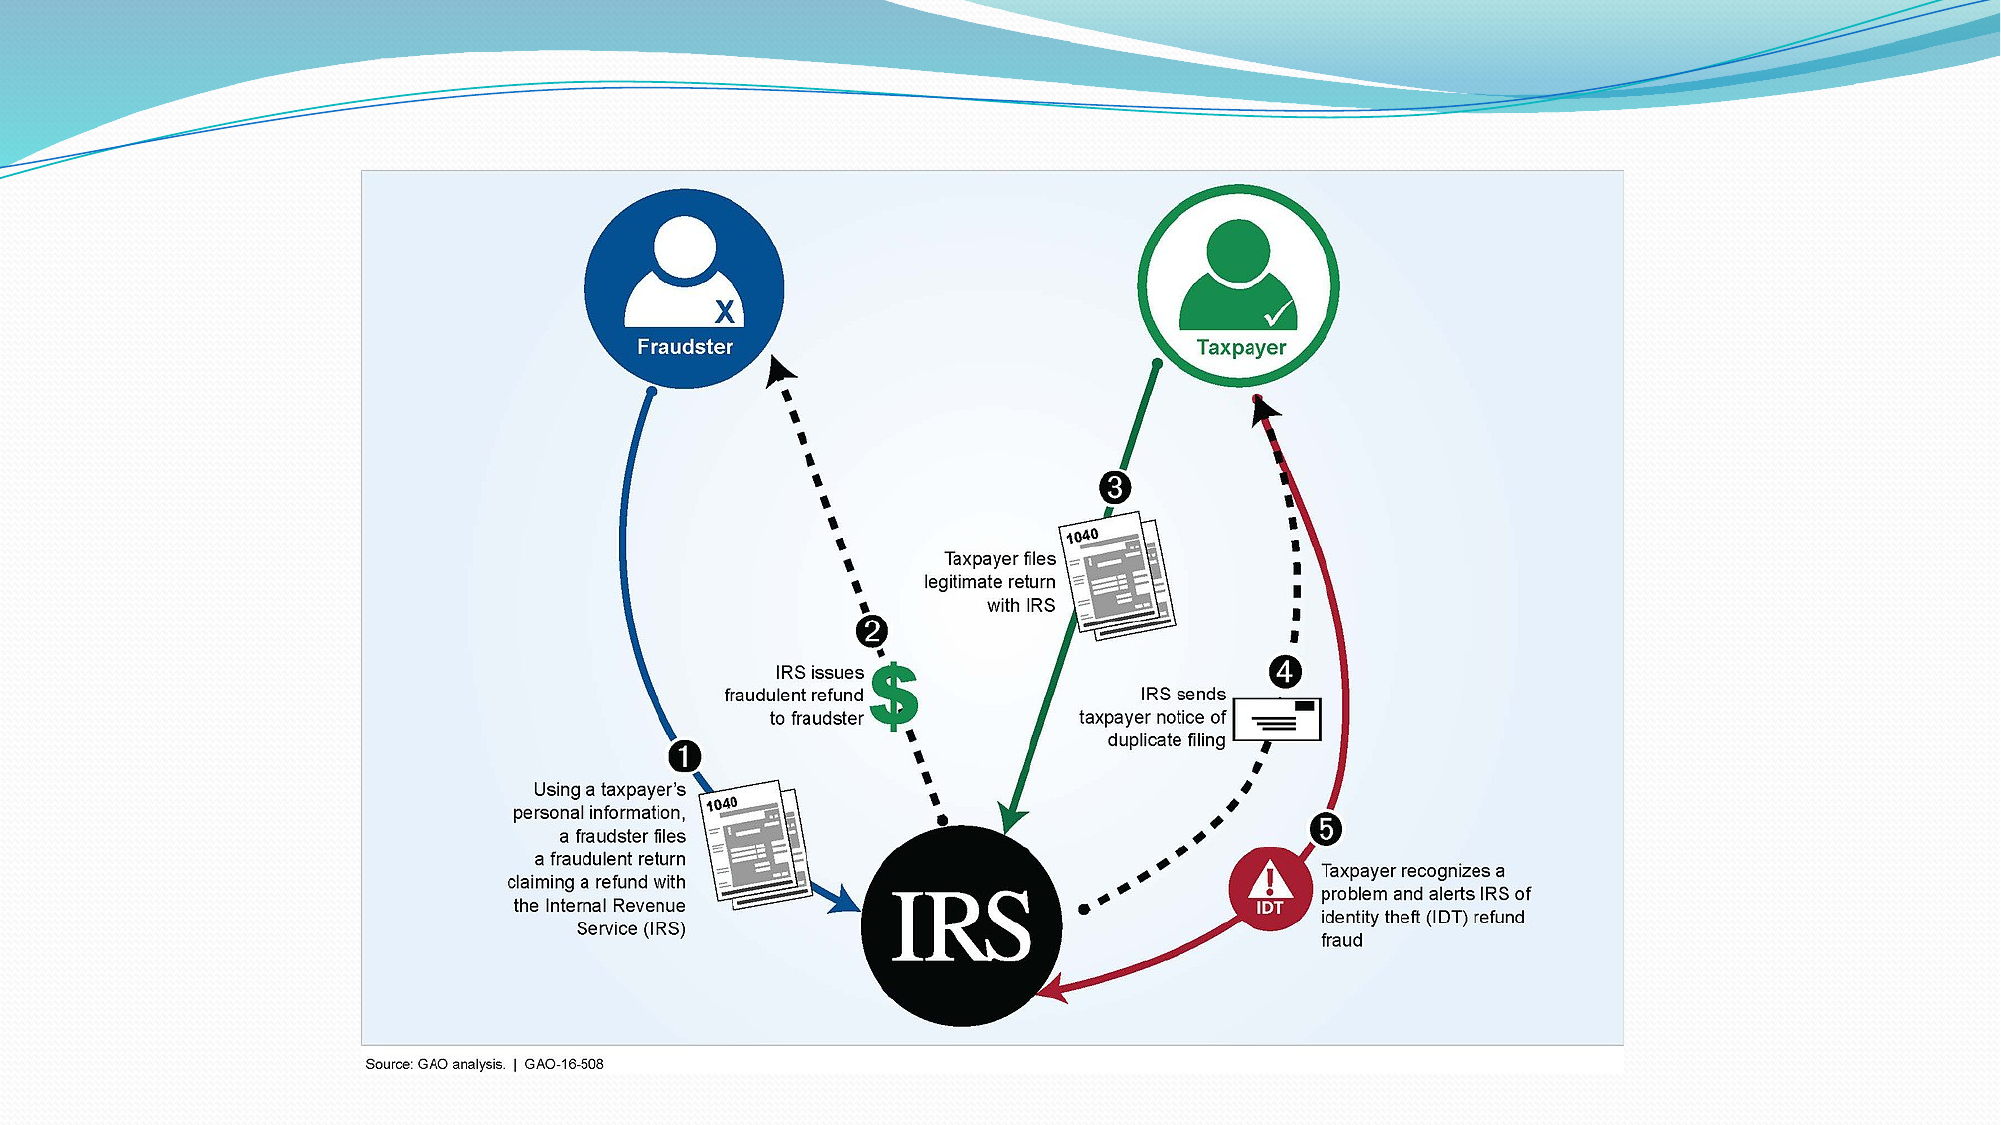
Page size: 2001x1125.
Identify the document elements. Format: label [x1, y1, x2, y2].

list [361, 170, 1624, 1073]
